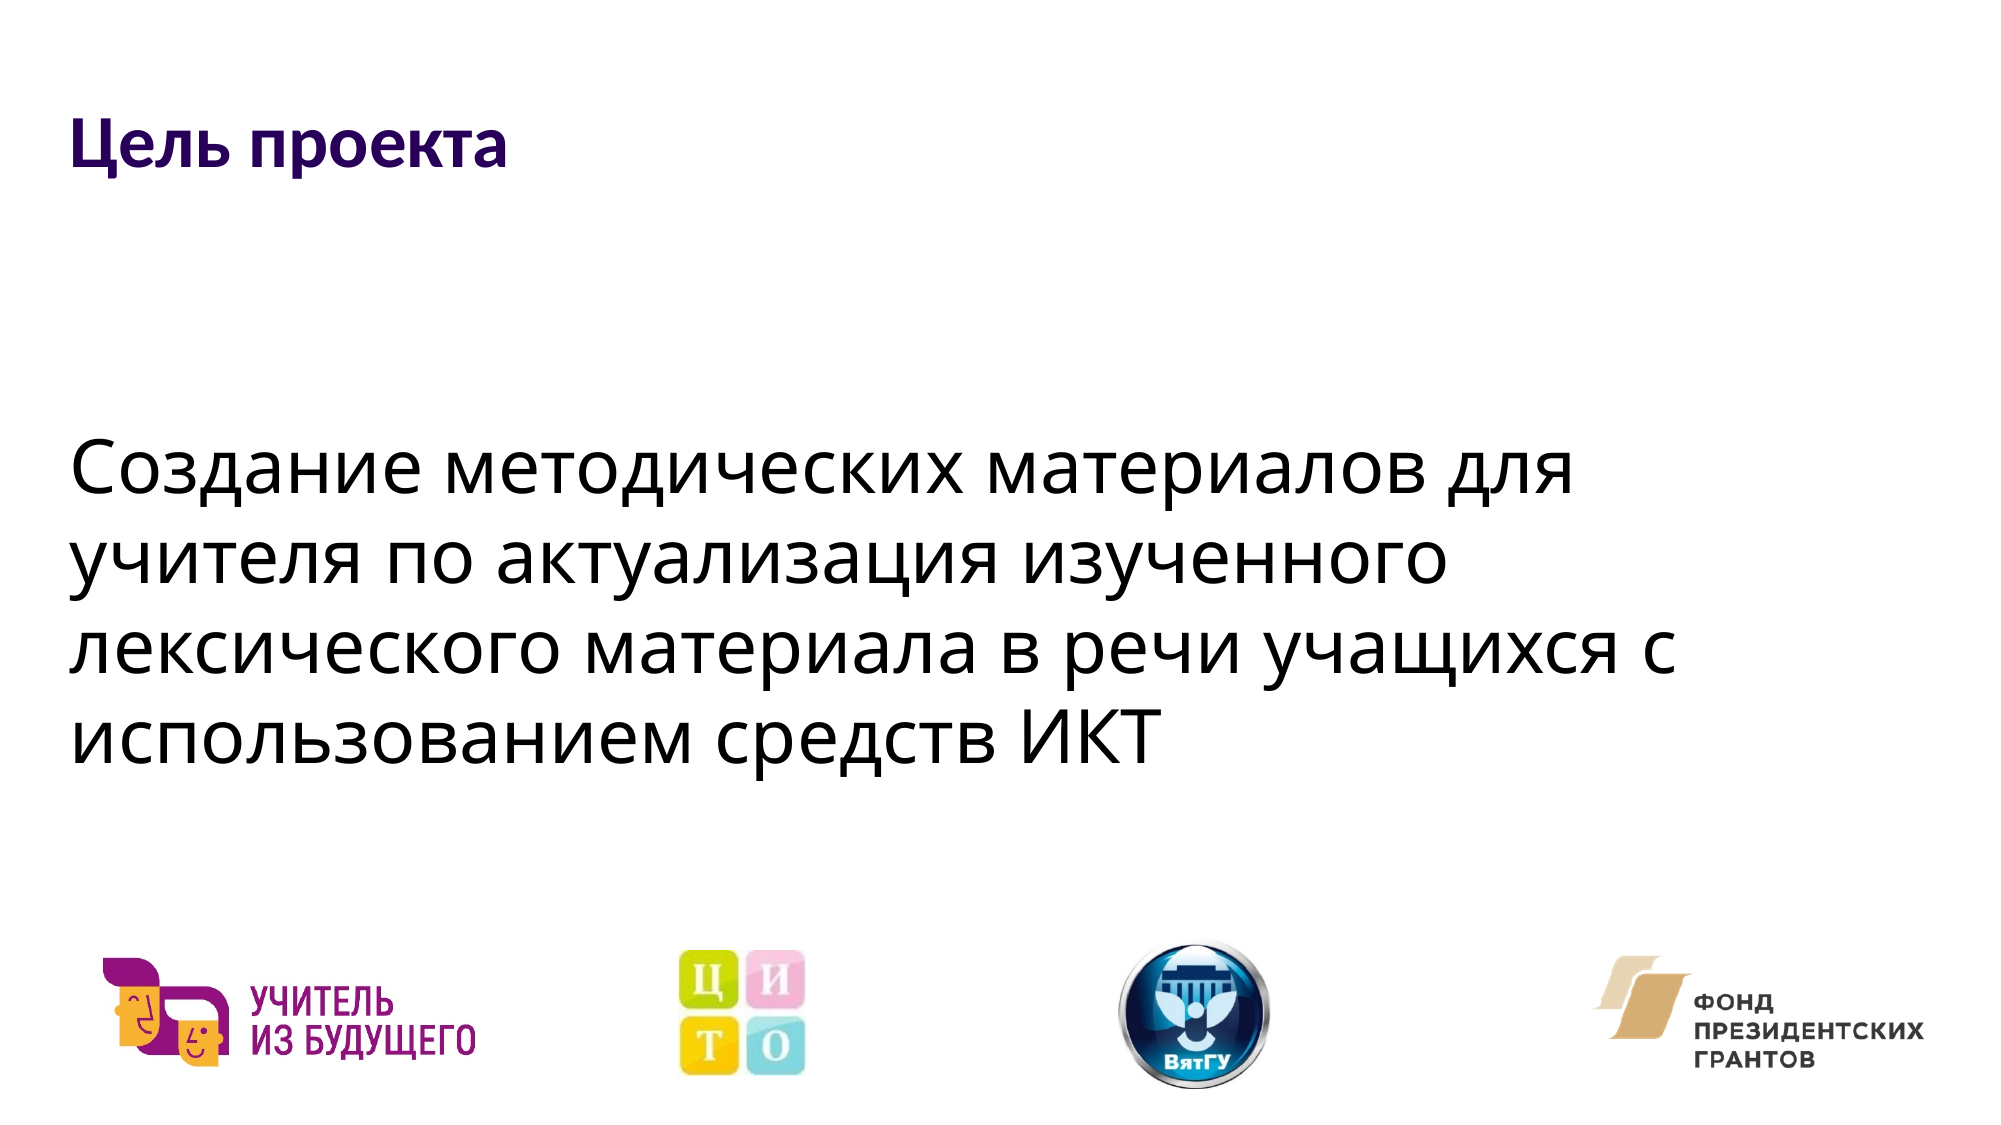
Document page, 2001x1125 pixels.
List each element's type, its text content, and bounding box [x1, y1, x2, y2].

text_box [96, 937, 1926, 1089]
text_box Цель проекта [55, 84, 1832, 190]
text_box Создание методических материалов для учителя по актуализация изученного лексического материала в речи учащихся с использованием средств ИКТ [55, 411, 1832, 787]
